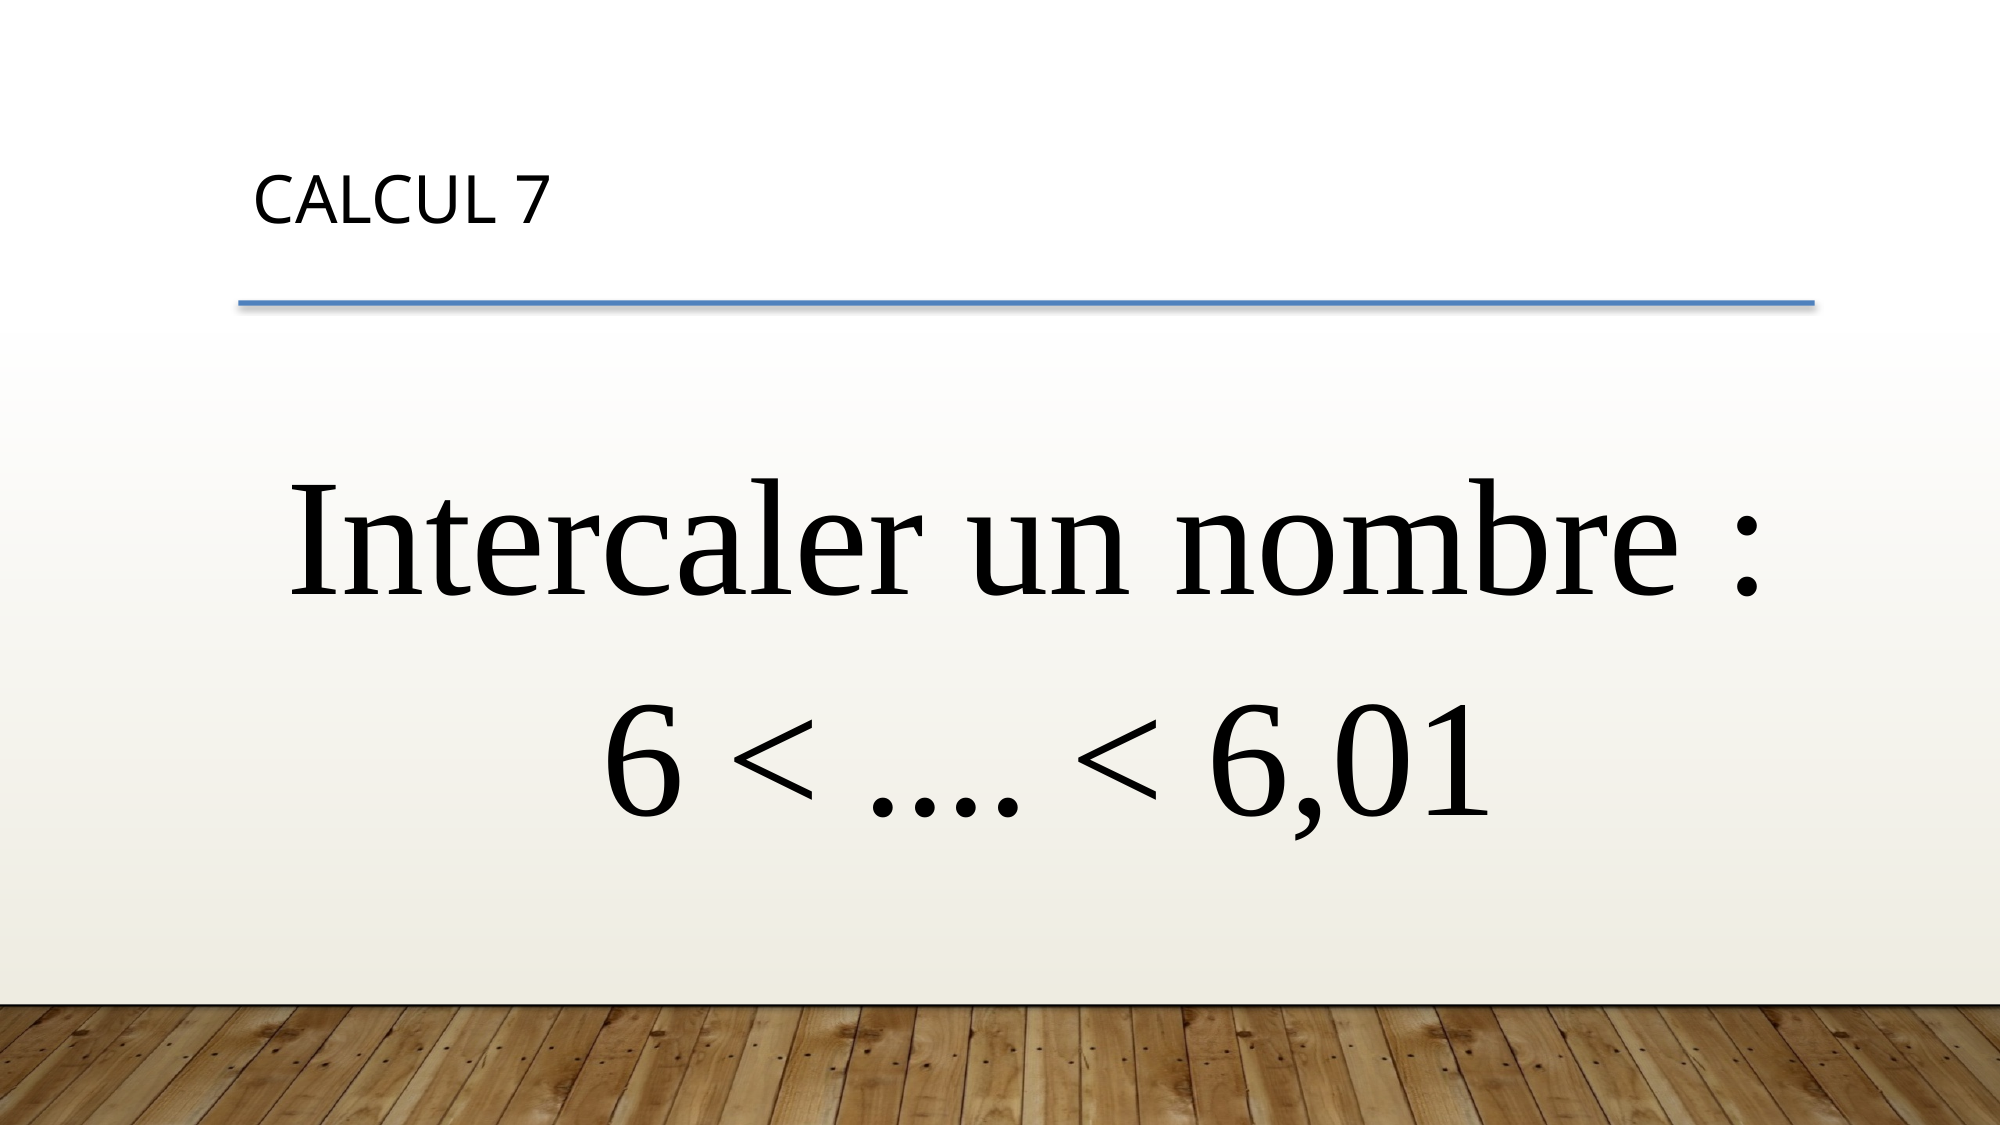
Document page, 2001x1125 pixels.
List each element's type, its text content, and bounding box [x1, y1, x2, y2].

text_box Intercaler un nombre : 6 < .... < 6,01 [263, 355, 1839, 922]
text_box [238, 330, 1814, 897]
text_box CALCUL 7 [238, 158, 1814, 330]
picture [0, 1007, 2000, 1125]
